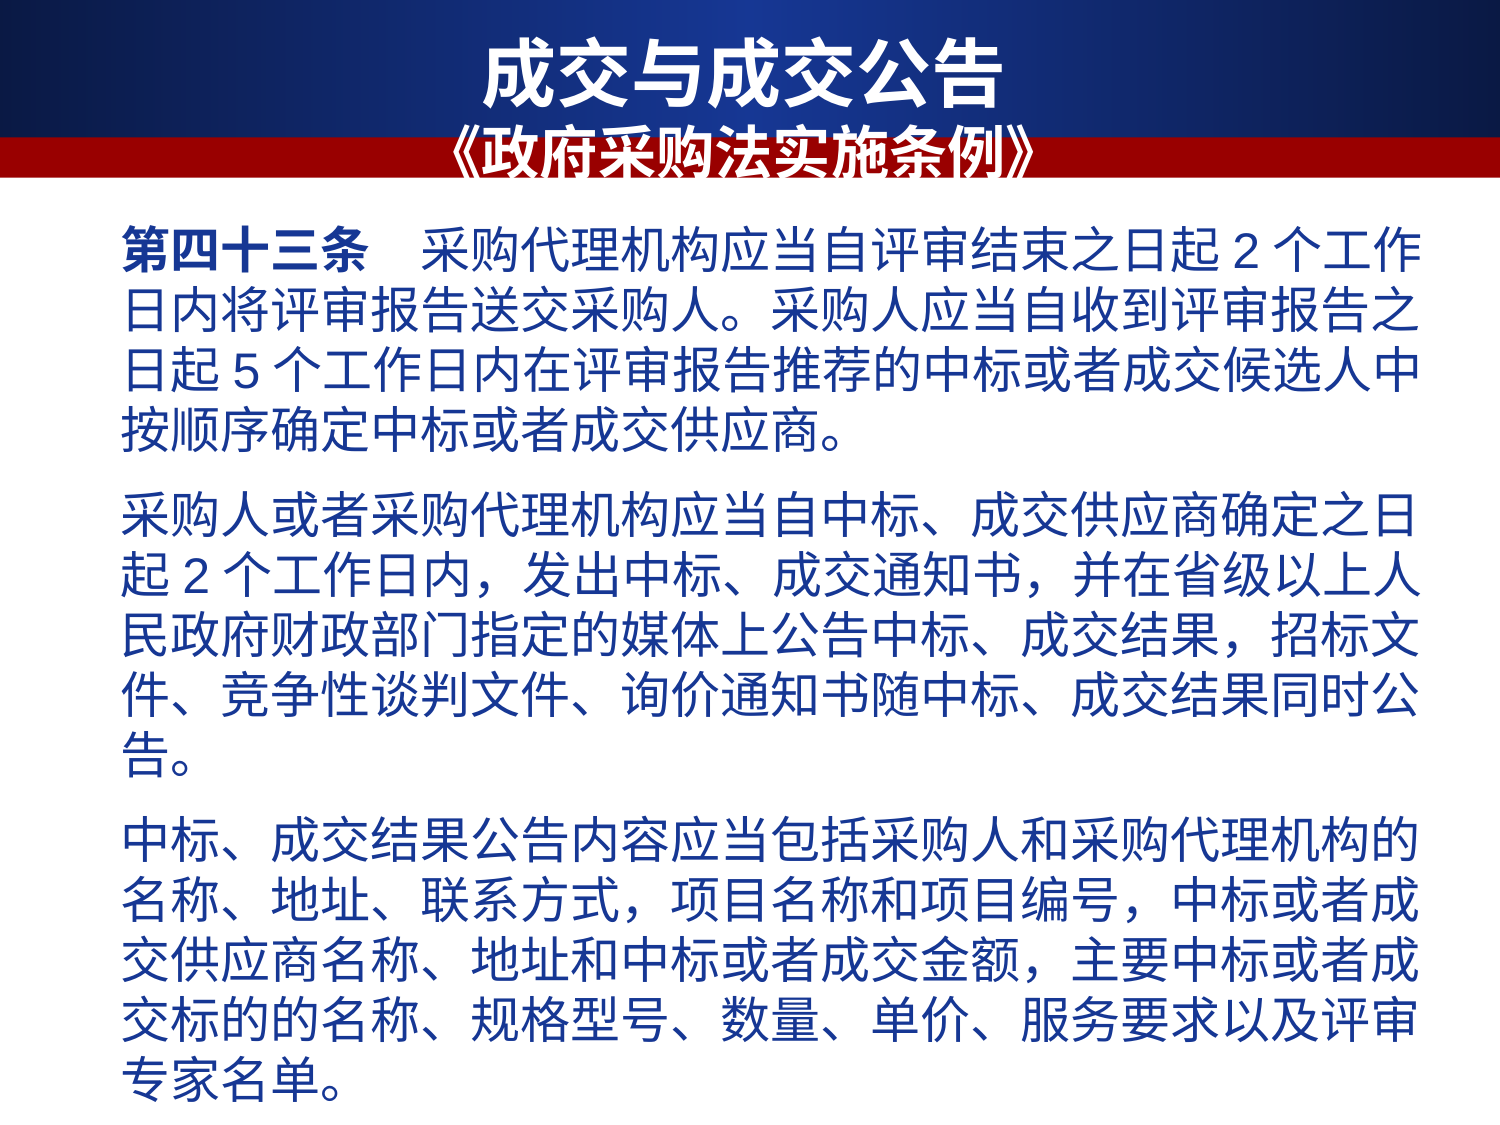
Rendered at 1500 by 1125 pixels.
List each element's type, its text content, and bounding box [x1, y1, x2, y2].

list 第四十三条 采购代理机构应当自评审结束之日起2个工作日内将评审报告送交采购人。采购人应当自收到评审报告之日起5个工作日内在评审报告推荐的中标或者成交候选人中按顺序确定中标或者成交供应商。 采购人或者采购代理机构应当自中标、成交供应商确定之日起2个工作日内，发出中标、成交通知书，并在省级以上人民政府财政部门指定的媒体上公告中标、成交结果，招标文件、竞争性谈判文件、询价通知书随中标、成交结果同时公告。 中标、成交结果公告内容应当包括采购人和采购代理机构的名称、地址、联系方式，项目名称和项目编号，中标或者成交供应商名称、地址和中标或者成交金额，主要中标或者成交标的的名称、规格型号、数量、单价、服务要求以及评审专家名单。 [105, 210, 1454, 1027]
title 成交与成交公告 《政府采购法实施条例》 [49, 59, 1438, 153]
